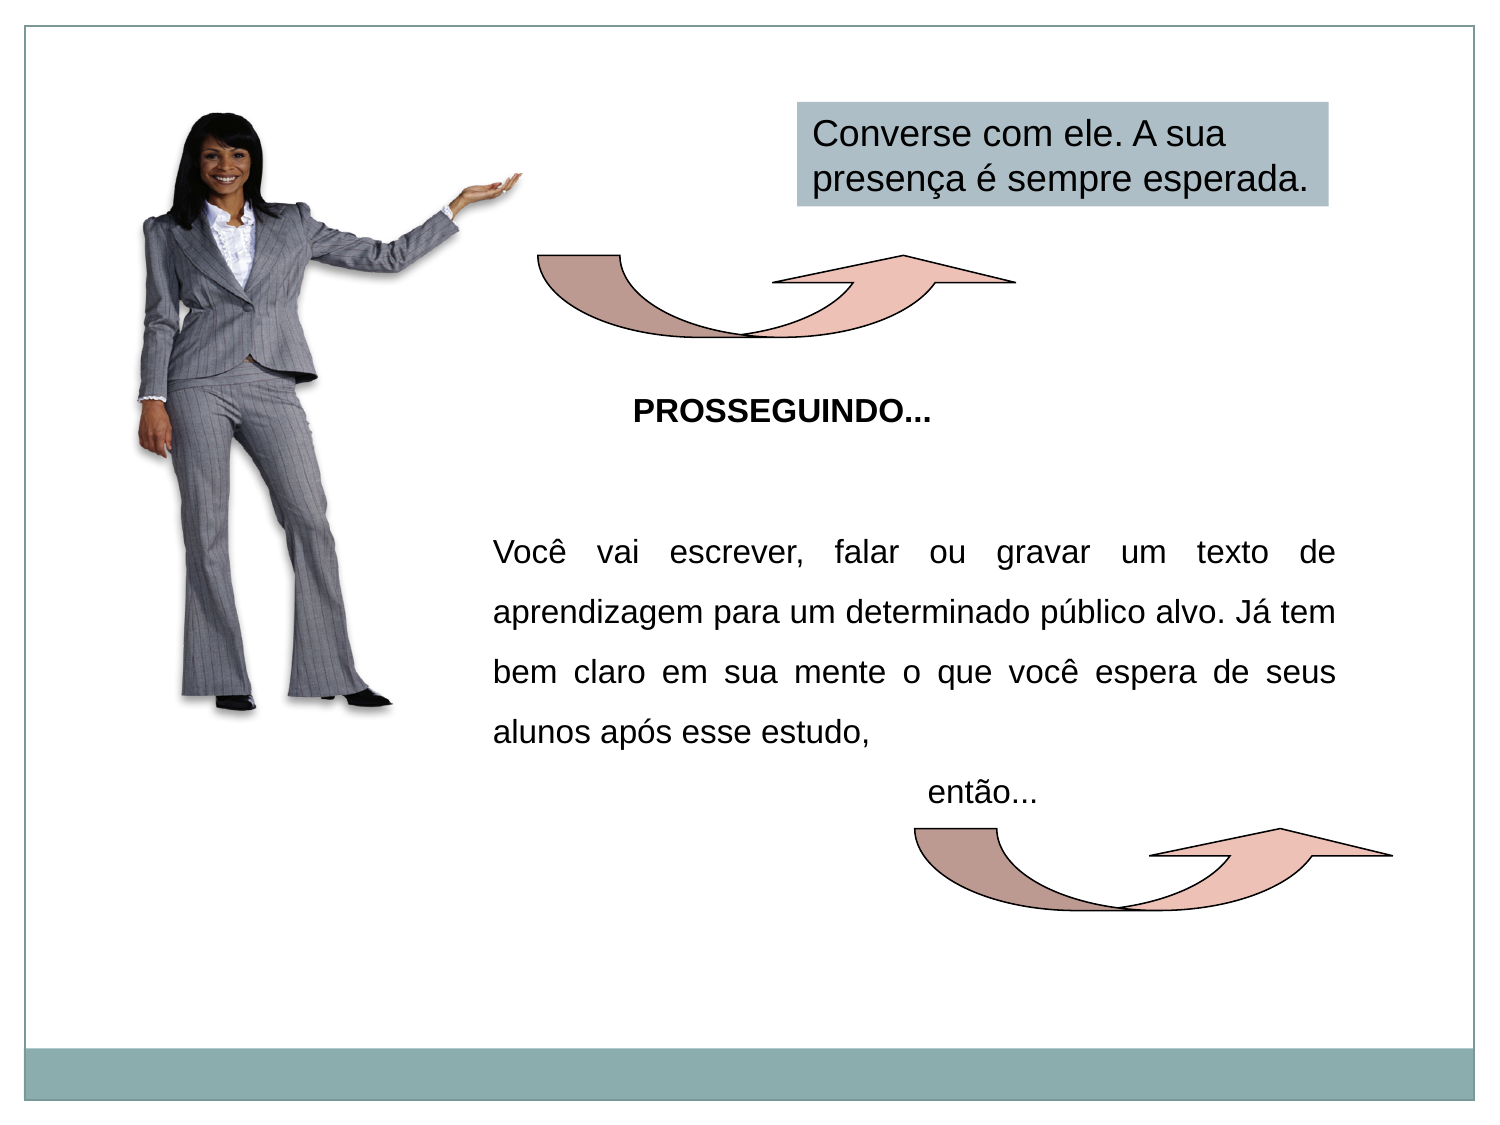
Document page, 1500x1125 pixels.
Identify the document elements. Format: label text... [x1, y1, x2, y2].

text_box PROSSEGUINDO... [618, 382, 948, 437]
text_box [542, 255, 1016, 338]
text_box [914, 828, 1393, 911]
text_box Você vai escrever, falar ou gravar um texto de aprendizagem para um determinado público alvo. Já tem bem claro em sua mente o que você espera de seus alunos após esse estudo, então... [478, 503, 1353, 818]
text_box Converse com ele. A sua presença é sempre esperada. [797, 101, 1329, 207]
picture [123, 101, 536, 722]
